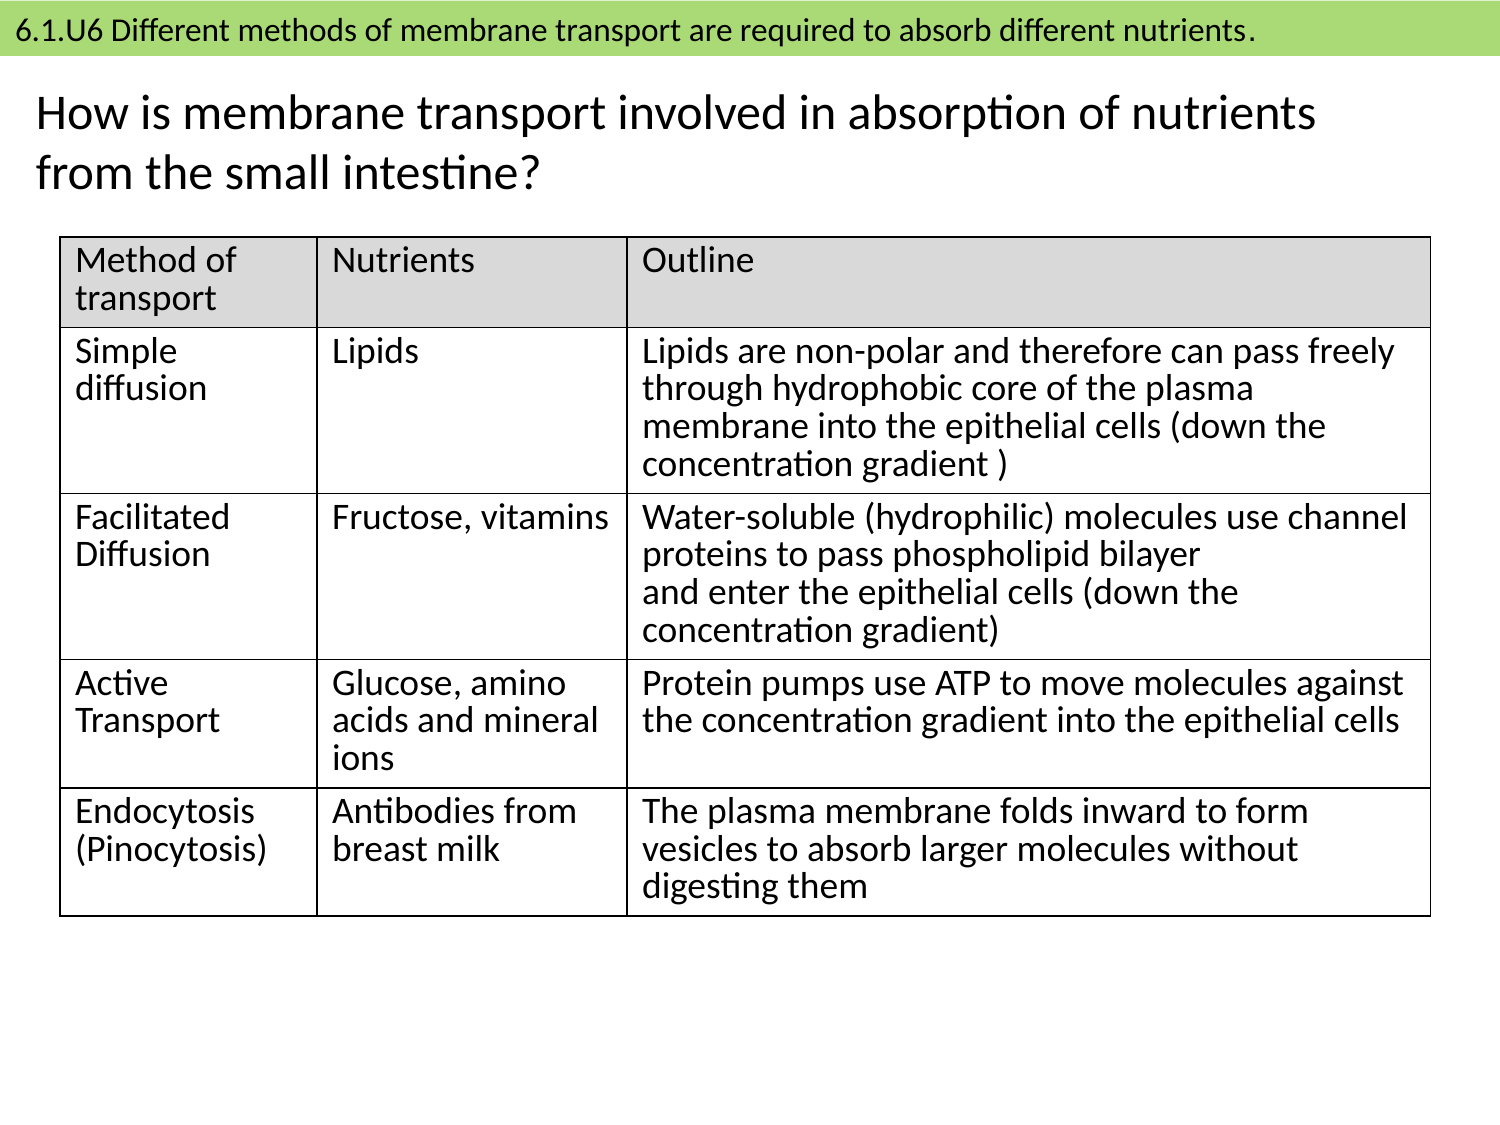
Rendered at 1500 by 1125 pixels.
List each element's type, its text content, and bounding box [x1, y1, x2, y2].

table_header Nutrients [318, 238, 626, 327]
text_box How is membrane transport involved in absorption of nutrients from the small intestine? [21, 72, 1359, 208]
table_cell Protein pumps use ATP to move molecules against the concentration gradient into the epithelial cells [628, 660, 1430, 787]
table_cell Active Transport [61, 660, 316, 787]
table_cell Lipids are non-polar and therefore can pass freely through hydrophobic core of the plasma membrane into the epithelial cells (down the concentration gradient ) [628, 328, 1430, 493]
table_cell Antibodies from breast milk [318, 789, 626, 915]
table_cell Water-soluble (hydrophilic) molecules use channel proteins to pass phospholipid bilayer and enter the epithelial cells (down the concentration gradient) [628, 494, 1430, 659]
table_cell Endocytosis (Pinocytosis) [61, 789, 316, 915]
table_cell The plasma membrane folds inward to form vesicles to absorb larger molecules without digesting them [628, 789, 1430, 915]
table_header Outline [628, 238, 1430, 327]
table_cell Glucose, amino acids and mineral ions [318, 660, 626, 787]
table_header Method of transport [61, 238, 316, 327]
table_cell Lipids [318, 328, 626, 493]
table_cell Facilitated Diffusion [61, 494, 316, 659]
table_cell Simple diffusion [61, 328, 316, 493]
text_box 6.1.U6 Different methods of membrane transport are required to absorb different nutrients. [0, 0, 1500, 56]
table_cell Fructose, vitamins [318, 494, 626, 659]
